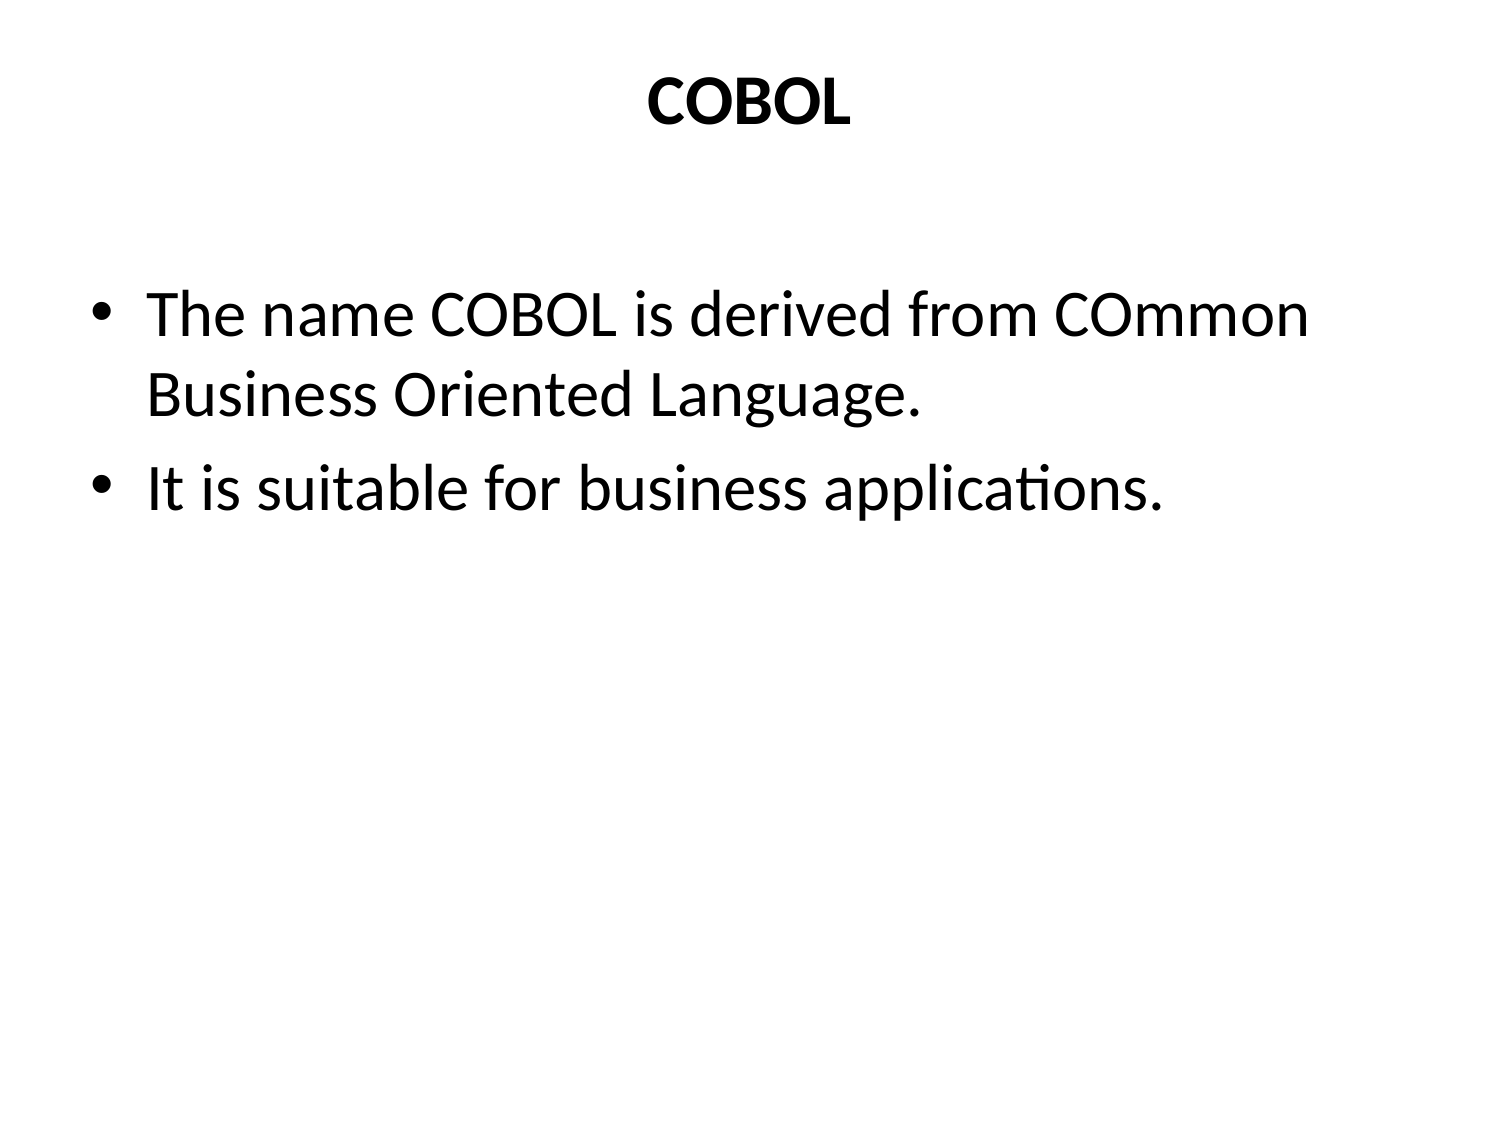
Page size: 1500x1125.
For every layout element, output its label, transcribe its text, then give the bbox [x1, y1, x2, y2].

title COBOL [75, 45, 1425, 233]
list The name COBOL is derived from COmmon Business Oriented Language. It is suitable for business applications. [75, 262, 1425, 1005]
